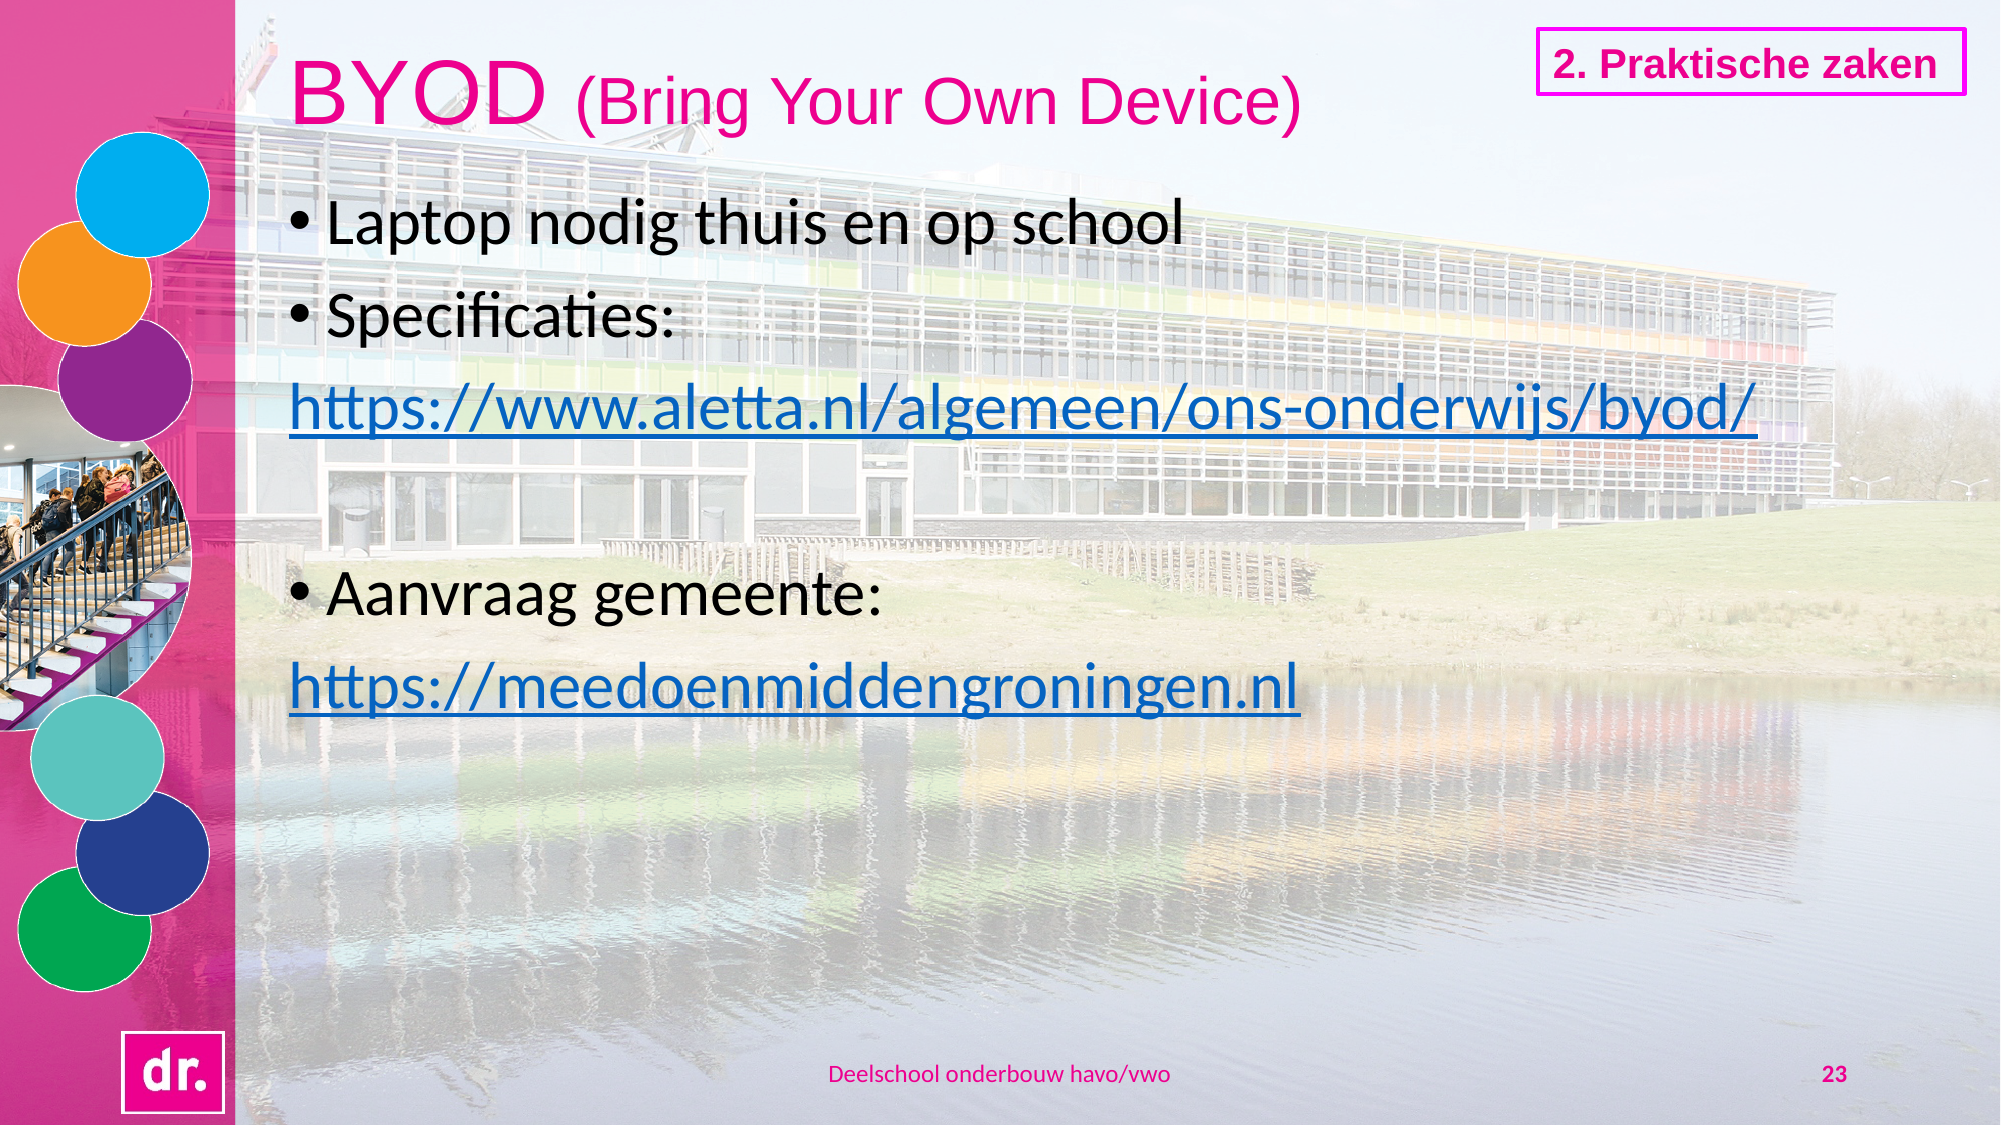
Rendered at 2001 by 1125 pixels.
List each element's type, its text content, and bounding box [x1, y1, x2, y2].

title BYOD (Bring Your Own Device) [273, 29, 1863, 161]
footer Deelschool onderbouw havo/vwo [662, 1042, 1338, 1103]
slide_number 23 [1787, 1042, 1863, 1103]
list Laptop nodig thuis en op school Specificaties: https://www.aletta.nl/algemeen/ons-onderwijs/byod/ Aanvraag gemeente: https://meedoenmiddengroningen.nl [273, 179, 1863, 1014]
picture [0, 0, 2001, 1125]
text_box 2. Praktische zaken [1538, 29, 1965, 94]
